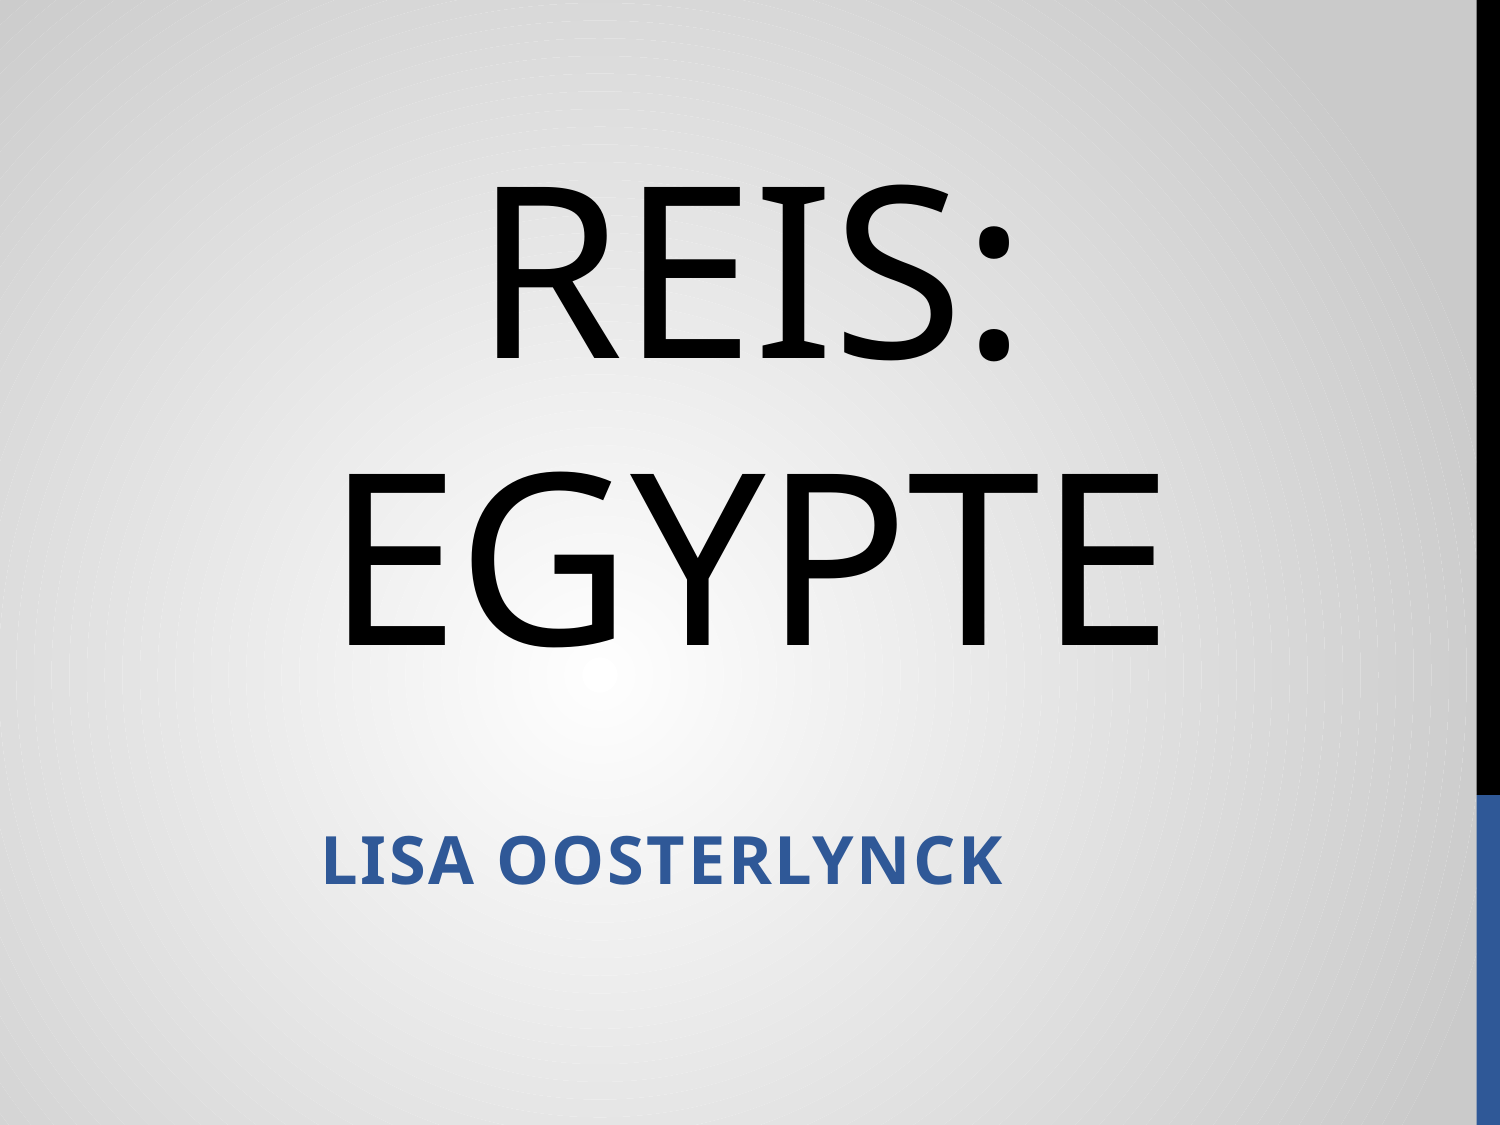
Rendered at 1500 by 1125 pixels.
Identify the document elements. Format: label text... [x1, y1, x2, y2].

subtitle Lisa Oosterlynck [206, 810, 1332, 961]
title Reis: egypte [112, 30, 1388, 781]
